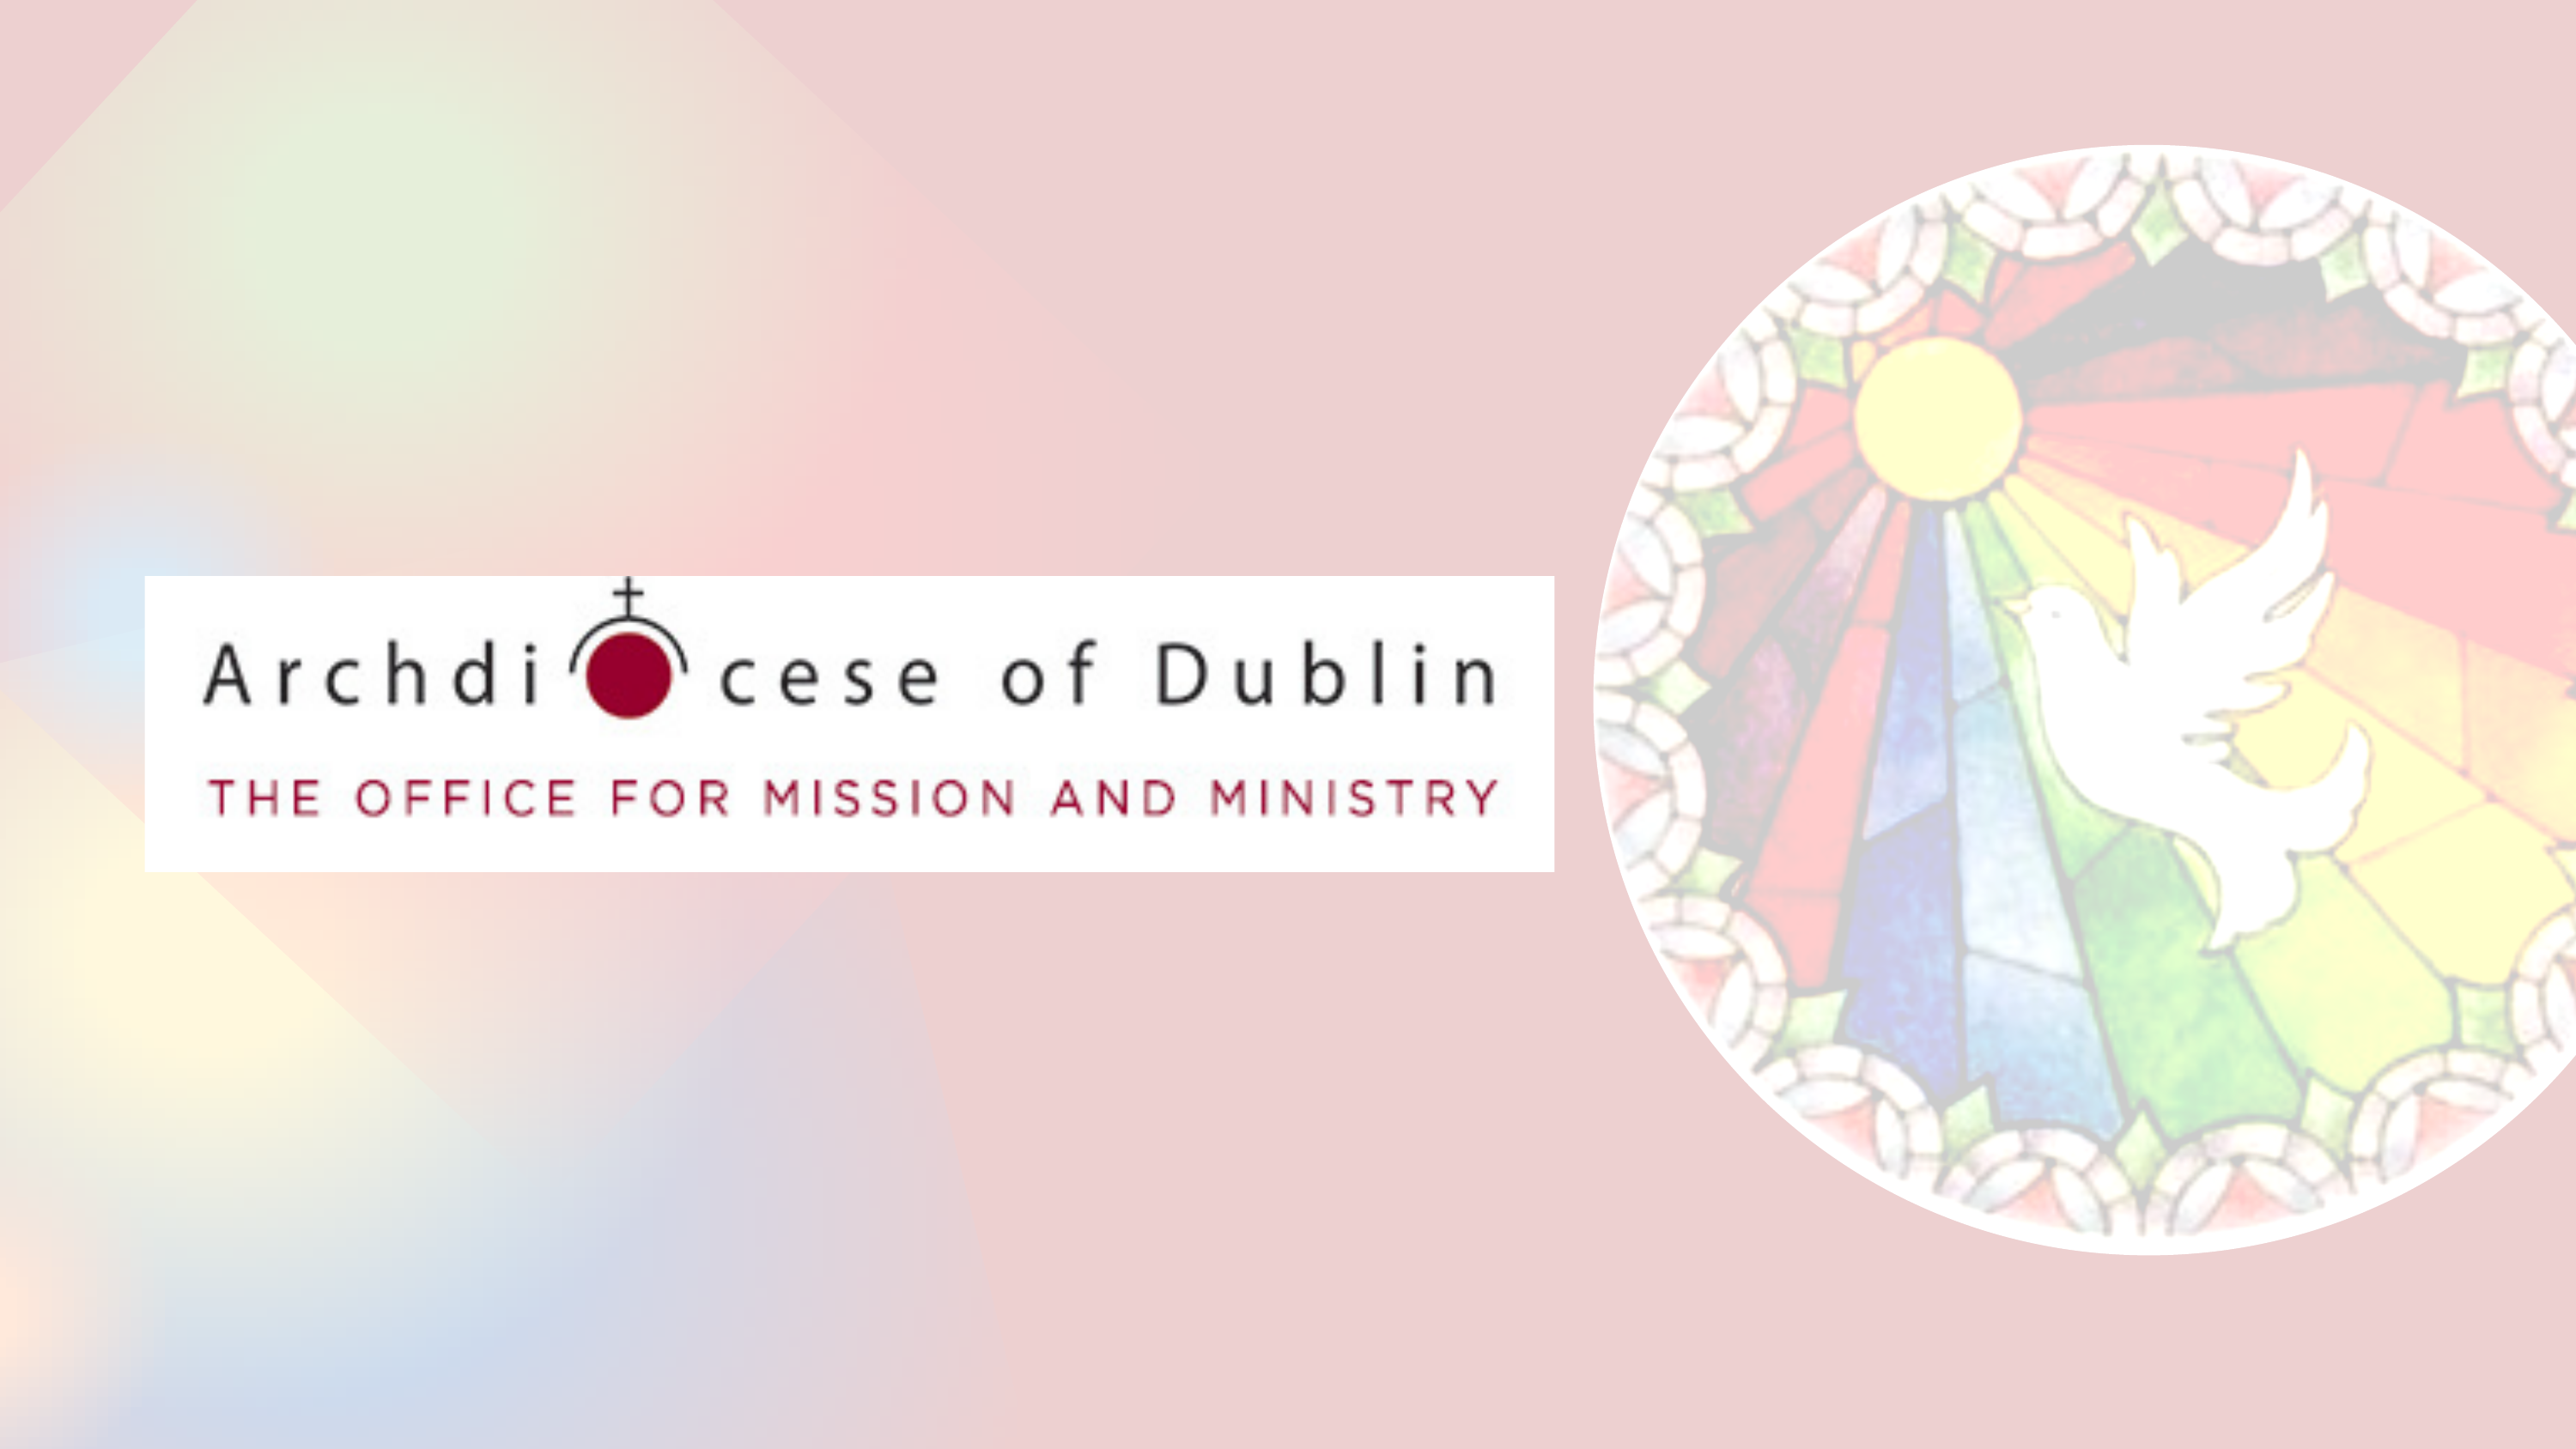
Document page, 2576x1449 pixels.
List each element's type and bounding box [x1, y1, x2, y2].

text_box [0, 0, 2576, 1449]
